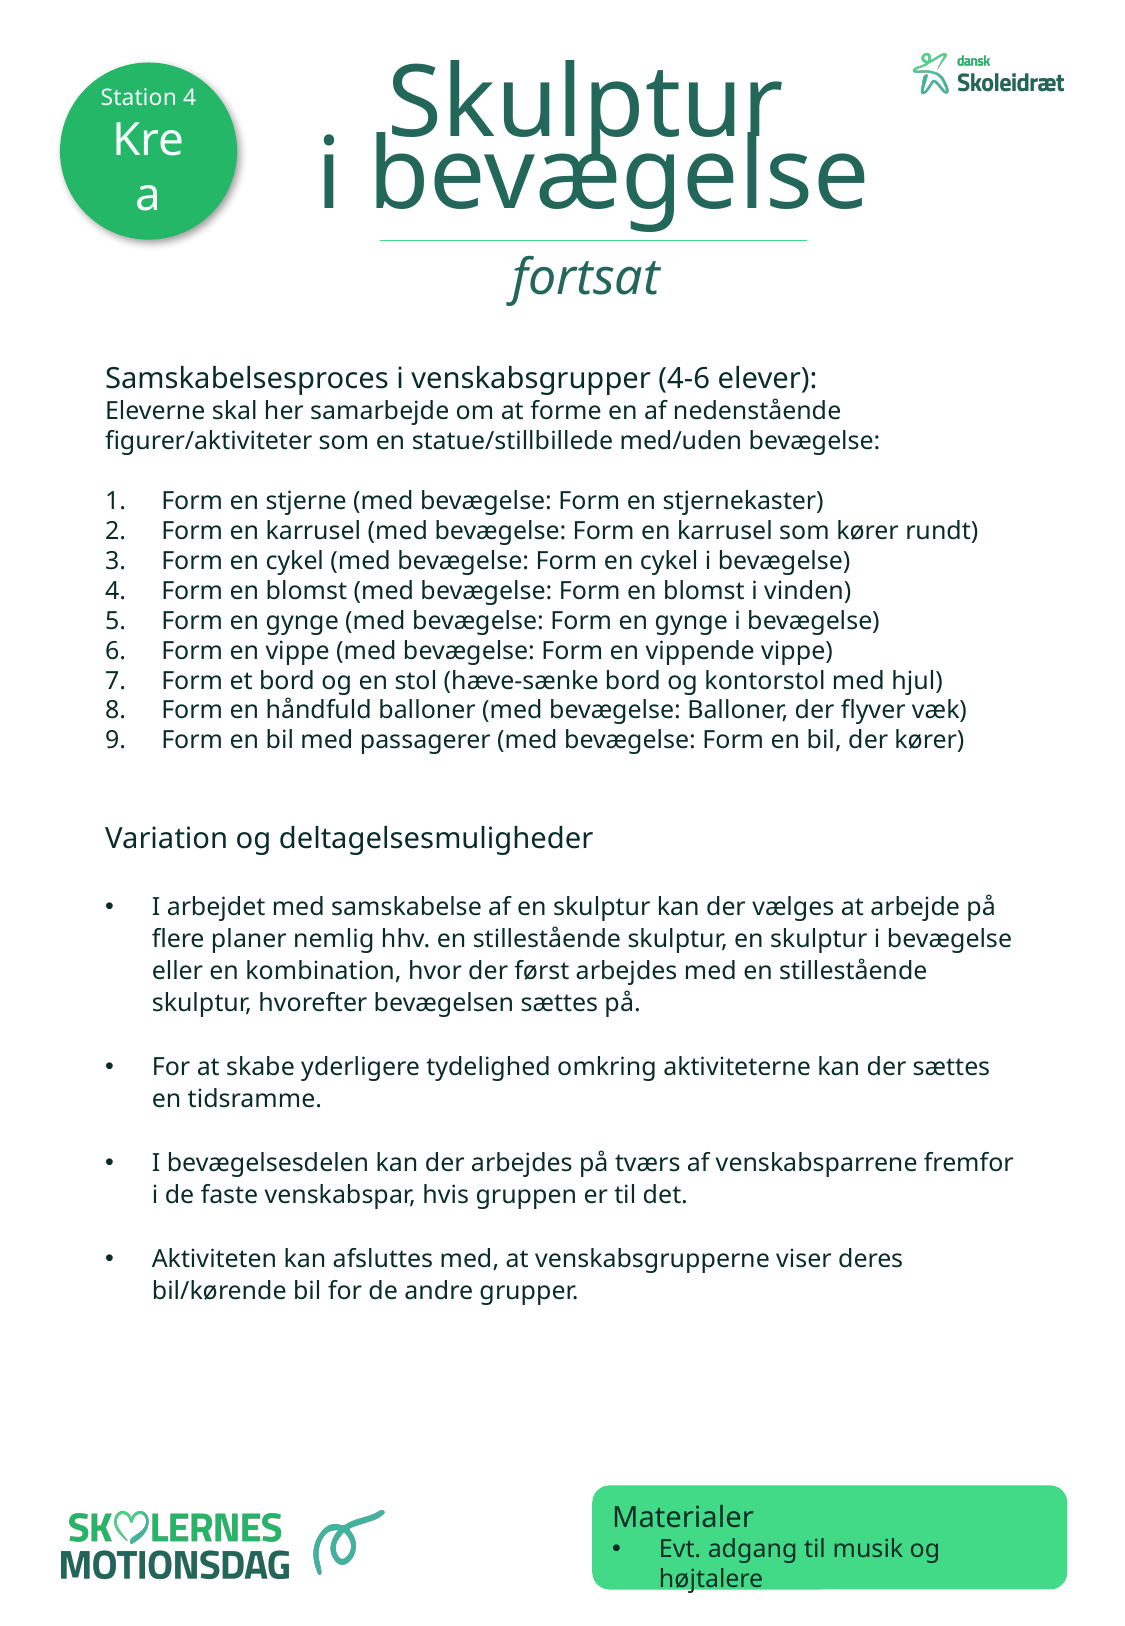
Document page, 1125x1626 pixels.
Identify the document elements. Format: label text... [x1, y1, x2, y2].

picture [61, 1488, 386, 1585]
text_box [149, 28, 1031, 241]
text_box Station 4 Krea [58, 61, 149, 241]
text_box Materialer Evt. adgang til musik og højtalere [591, 1484, 1069, 1591]
text_box Samskabelsesproces i venskabsgrupper (4-6 elever): Eleverne skal her samarbejde om at forme en af nedenstående figurer/aktiviteter som en statue/stillbillede med/uden bevægelse: Form en stjerne (med bevægelse: Form en stjernekaster) Form en karrusel (med bevægelse: Form en karrusel som kører rundt) Form en cykel (med bevægelse: Form en cykel i bevægelse) Form en blomst (med bevægelse: Form en blomst i vinden) Form en gynge (med bevægelse: Form en gynge i bevægelse) Form en vippe (med bevægelse: Form en vippende vippe) Form et bord og en stol (hæve-sænke bord og kontorstol med hjul) Form en håndfuld balloner (med bevægelse: Balloner, der flyver væk) Form en bil med passagerer (med bevægelse: Form en bil, der kører) Variation og deltagelsesmuligheder I arbejdet med samskabelse af en skulptur kan der vælges at arbejde på flere planer nemlig hhv. en stillestående skulptur, en skulptur i bevægelse eller en kombination, hvor der først arbejdes med en stillestående skulptur, hvorefter bevægelsen sættes på. For at skabe yderligere tydelighed omkring aktiviteterne kan der sættes en tidsramme. I bevægelsesdelen kan der arbejdes på tværs af venskabsparrene fremfor i de faste venskabspar, hvis gruppen er til det. Aktiviteten kan afsluttes med, at venskabsgrupperne viser deres bil/kørende bil for de andre grupper. [89, 352, 1035, 1364]
text_box fortsat [390, 241, 782, 313]
picture [1031, 53, 1064, 95]
